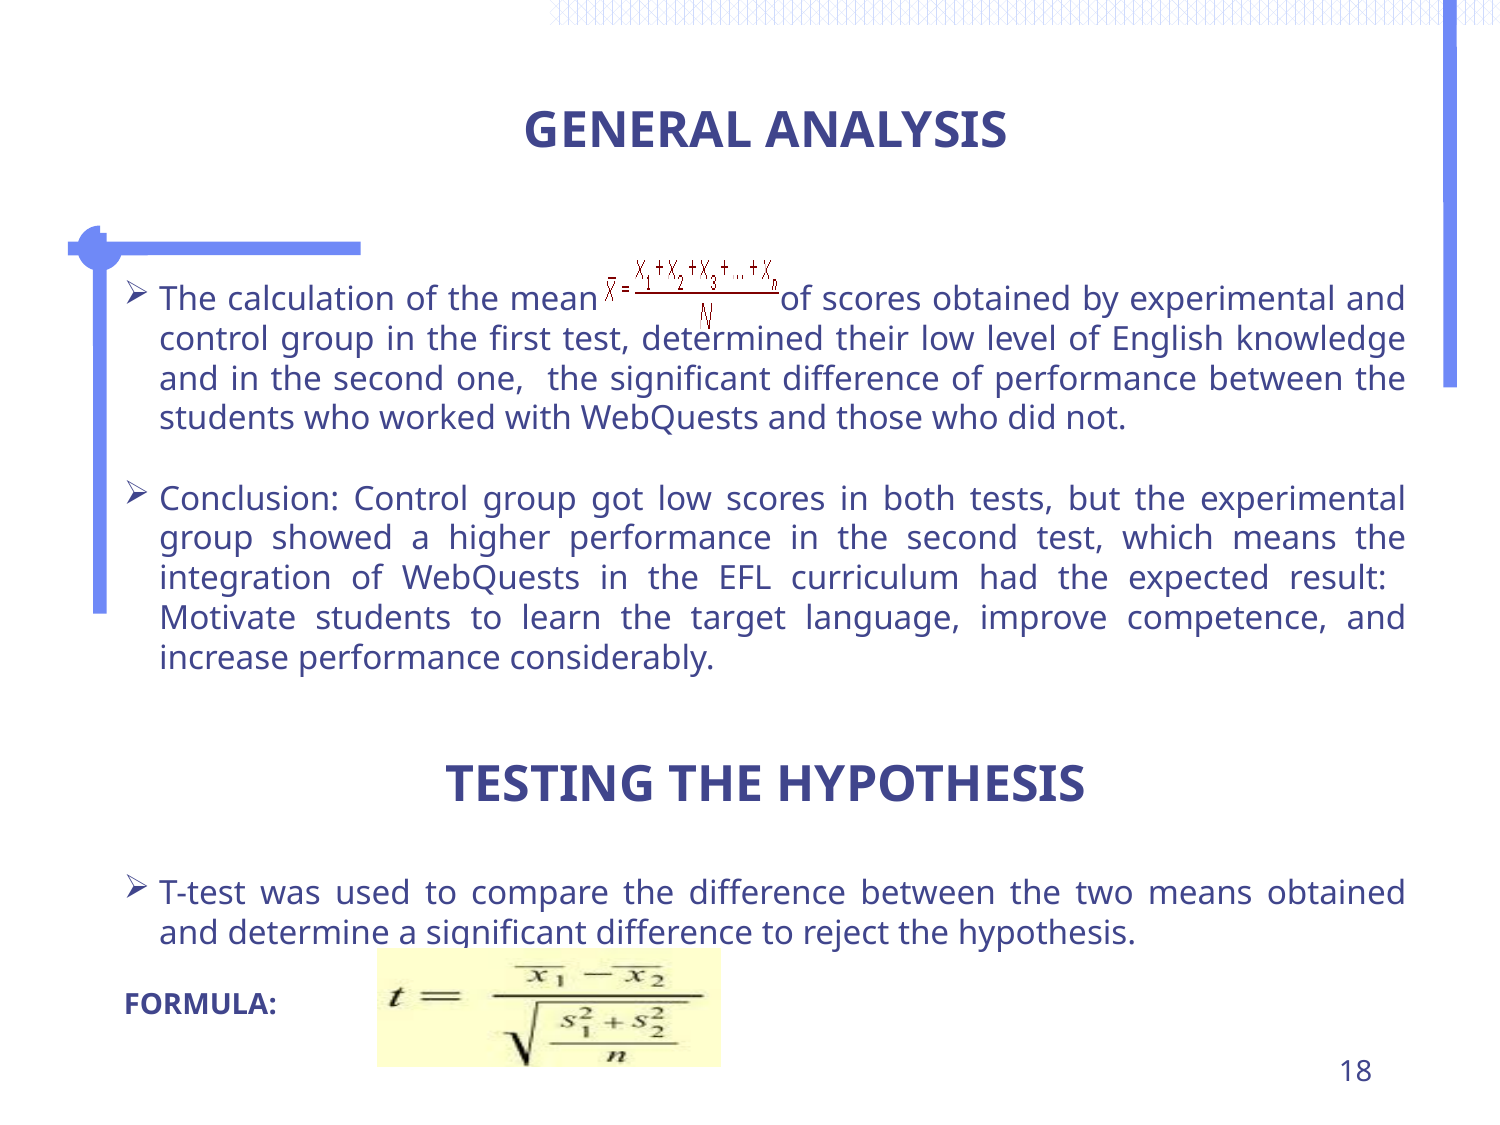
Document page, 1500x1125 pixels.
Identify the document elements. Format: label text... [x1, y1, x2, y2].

picture [377, 947, 721, 1068]
text_box GENERAL ANALYSIS The calculation of the mean of scores obtained by experimental and control group in the first test, determined their low level of English knowledge and in the second one, the significant difference of performance between the students who worked with WebQuests and those who did not. Conclusion: Control group got low scores in both tests, but the experimental group showed a higher performance in the second test, which means the integration of WebQuests in the EFL curriculum had the expected result: Motivate students to learn the target language, improve competence, and increase performance considerably. TESTING THE HYPOTHESIS T-test was used to compare the difference between the two means obtained and determine a significant difference to reject the hypothesis. FORMULA: [108, 29, 1424, 1125]
picture [603, 245, 782, 336]
